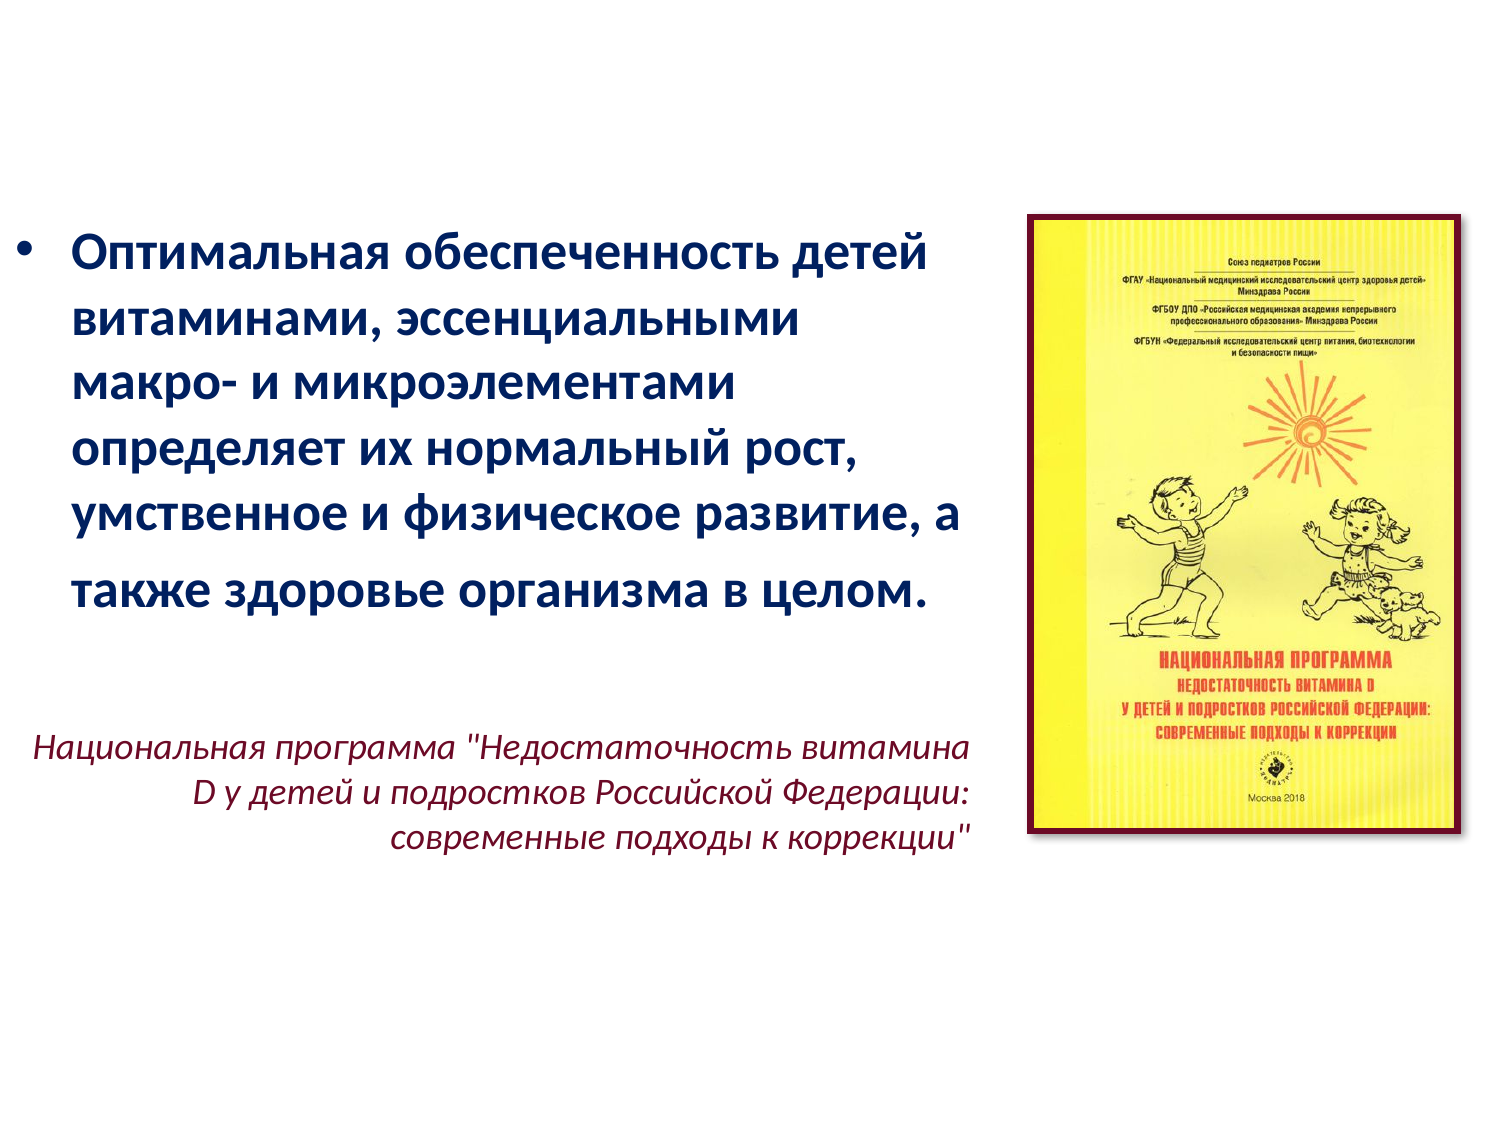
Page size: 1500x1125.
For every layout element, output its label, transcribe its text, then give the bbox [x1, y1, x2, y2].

picture [1033, 219, 1455, 829]
list Оптимальная обеспеченность детей витаминами, эссенциальными макро- и микроэлементами определяет их нормальный рост, умственное и физическое развитие, а также здоровье организма в целом. Национальная программа "Недостаточность витамина D у детей и подростков Российской Федерации: современные подходы к коррекции" [0, 208, 987, 951]
